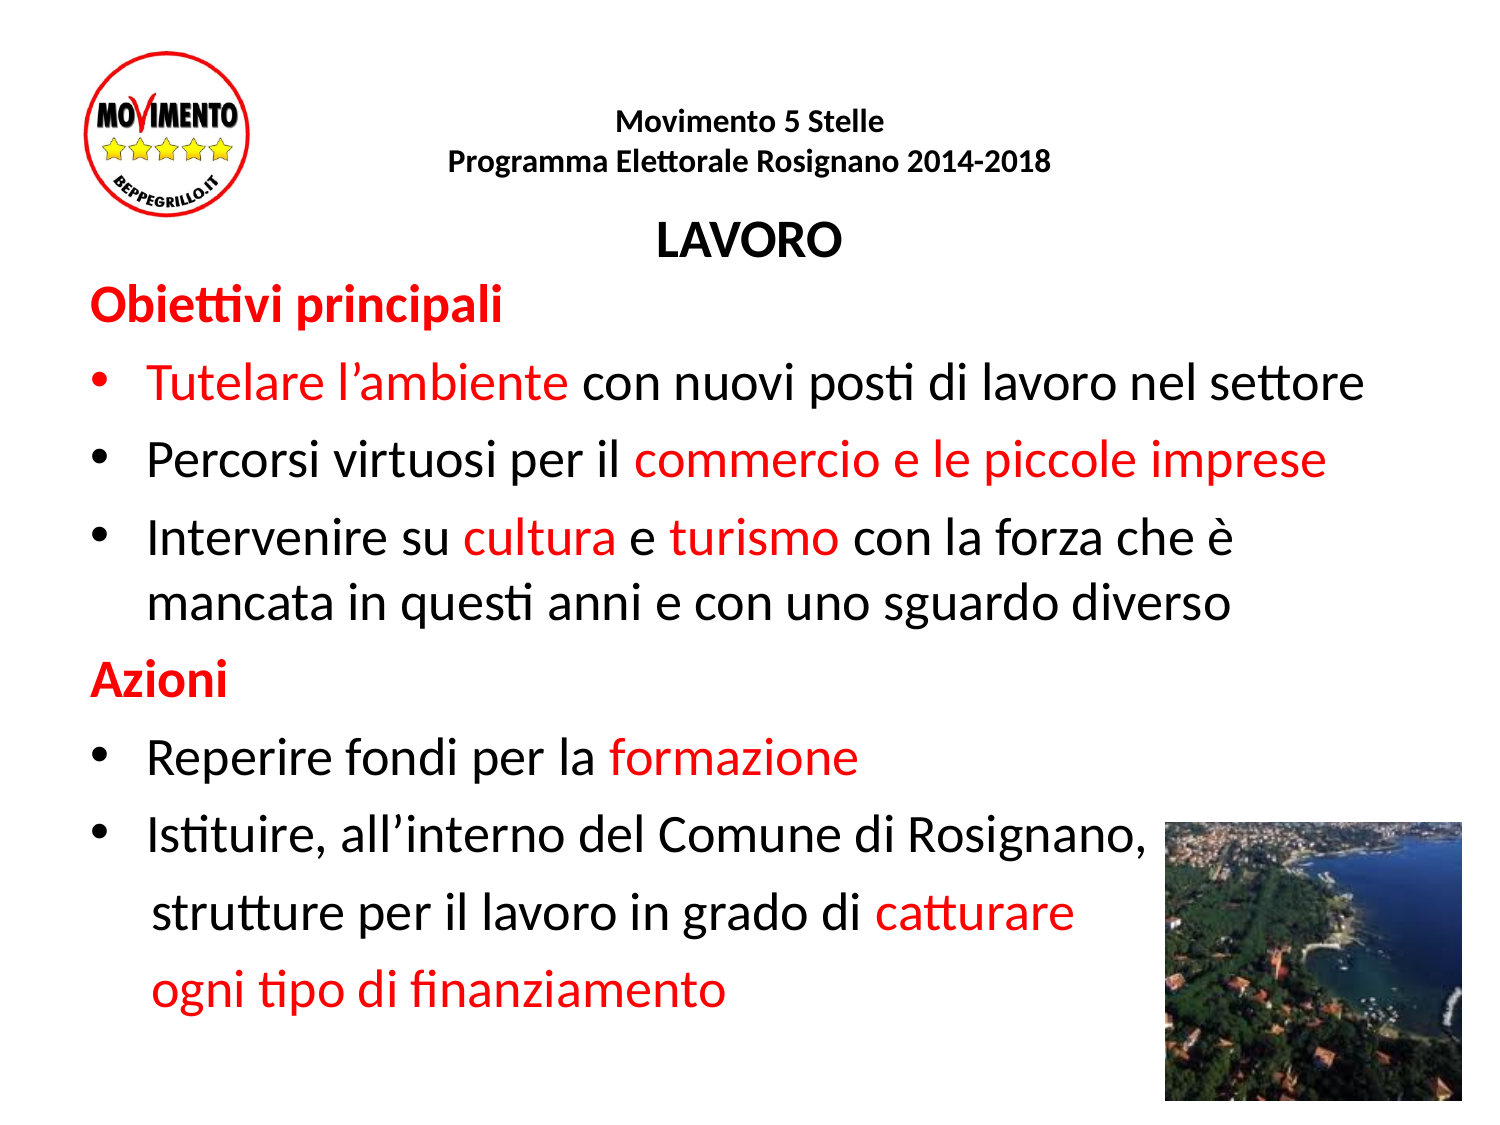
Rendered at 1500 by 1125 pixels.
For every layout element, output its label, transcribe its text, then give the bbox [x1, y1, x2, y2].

title Movimento 5 Stelle Programma Elettorale Rosignano 2014-2018 [75, 45, 1425, 233]
list LAVORO Obiettivi principali Tutelare l’ambiente con nuovi posti di lavoro nel settore Percorsi virtuosi per il commercio e le piccole imprese Intervenire su cultura e turismo con la forza che è mancata in questi anni e con uno sguardo diverso Azioni Reperire fondi per la formazione Istituire, all’interno del Comune di Rosignano, strutture per il lavoro in grado di catturare ogni tipo di finanziamento [75, 233, 1425, 1094]
picture [76, 42, 255, 221]
picture [1165, 822, 1462, 1101]
